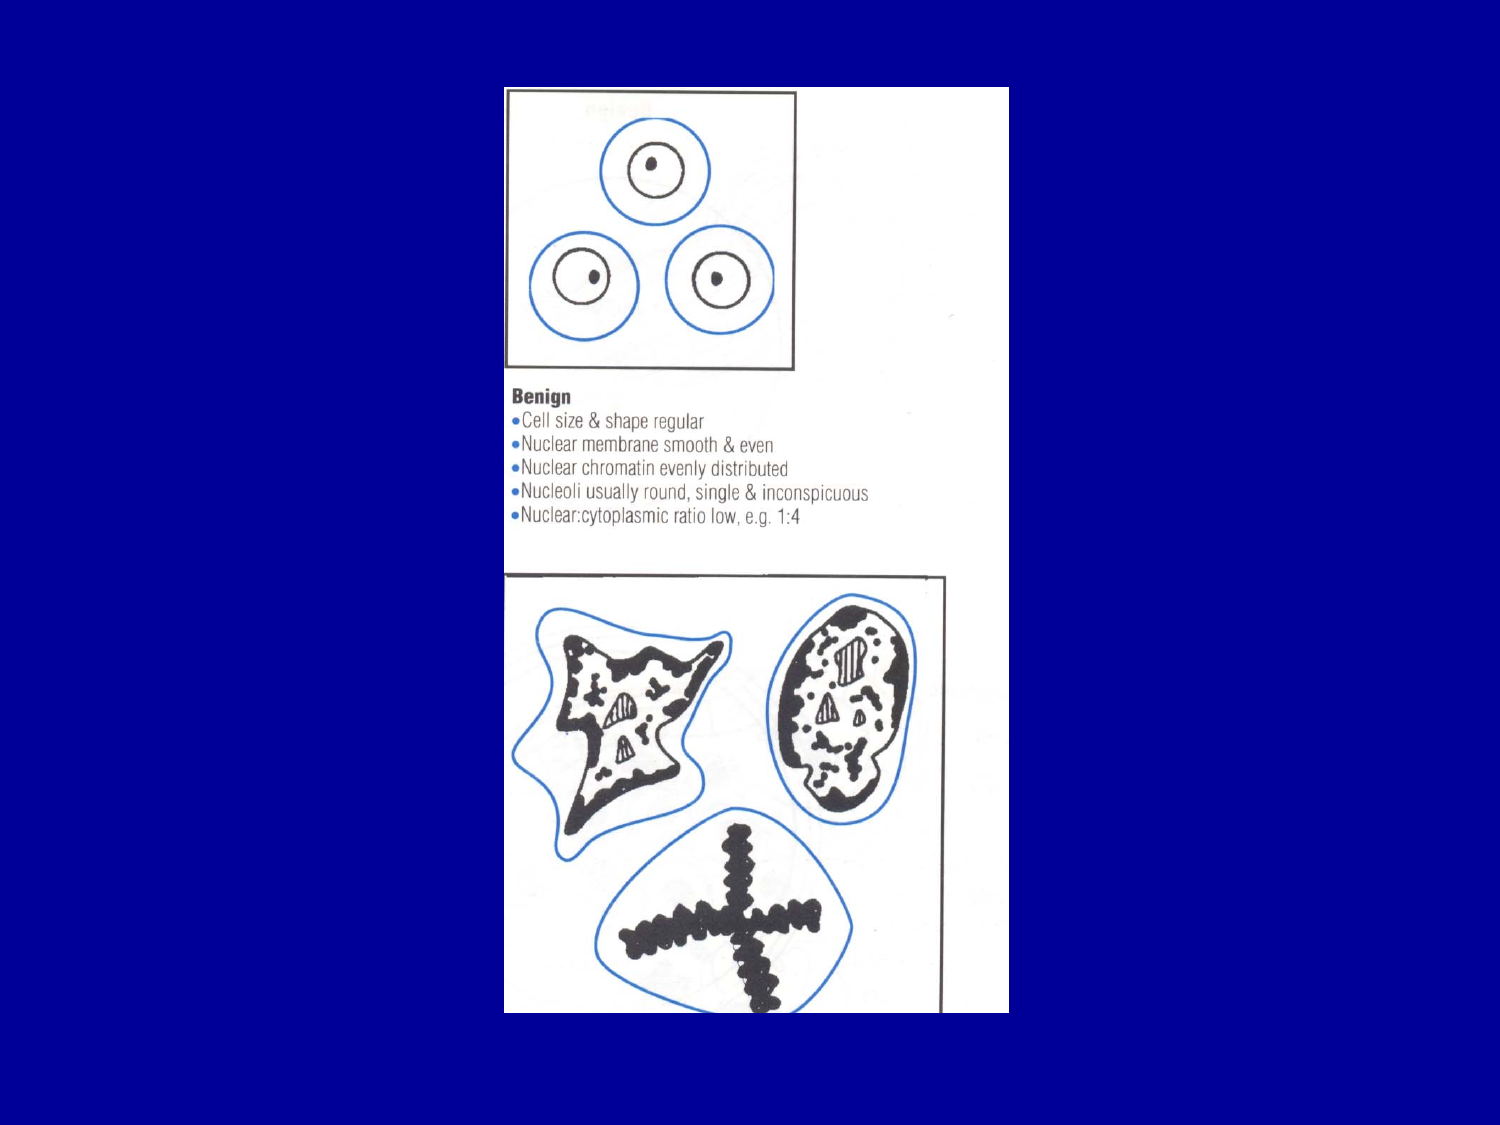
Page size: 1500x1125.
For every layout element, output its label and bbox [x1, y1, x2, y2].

picture [504, 87, 1009, 1013]
